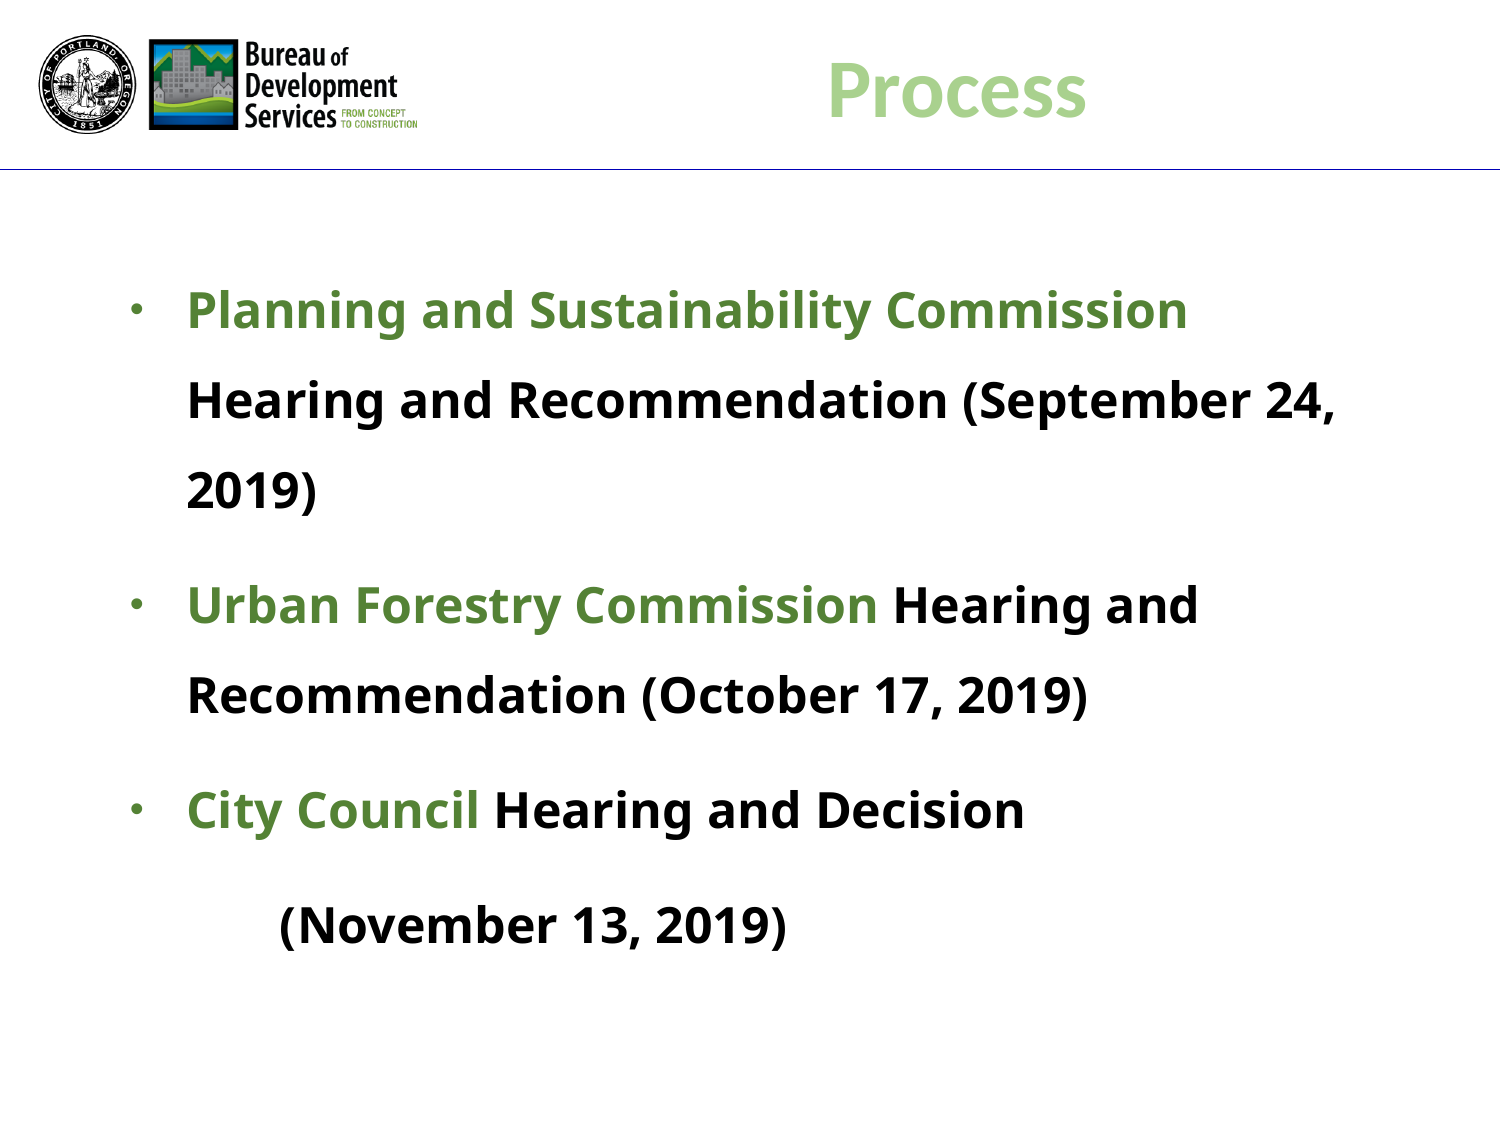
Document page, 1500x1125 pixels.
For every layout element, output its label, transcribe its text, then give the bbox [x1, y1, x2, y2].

picture [38, 35, 416, 134]
text_box Planning and Sustainability Commission Hearing and Recommendation (September 24, 2019) Urban Forestry Commission Hearing and Recommendation (October 17, 2019) City Council Hearing and Decision (November 13, 2019) [115, 241, 1391, 1125]
text_box Process [416, 26, 1500, 142]
